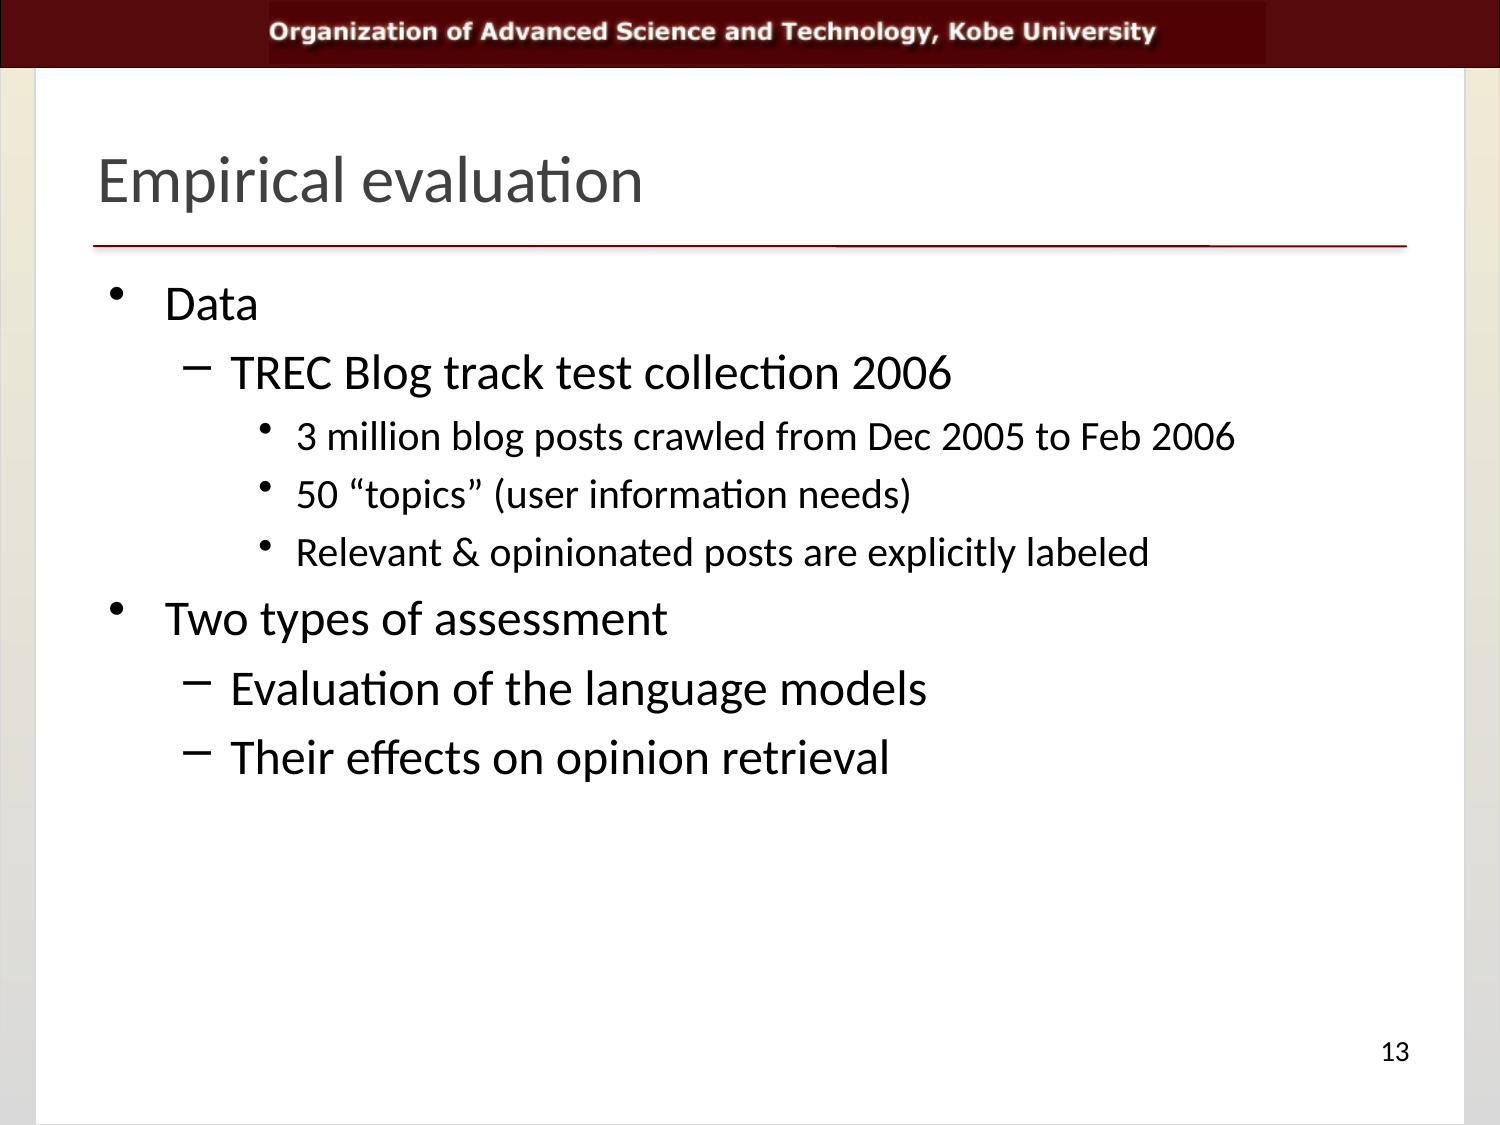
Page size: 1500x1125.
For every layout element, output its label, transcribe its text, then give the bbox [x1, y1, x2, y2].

picture [269, 2, 1266, 64]
slide_number 13 [1074, 1024, 1426, 1103]
list Data TREC Blog track test collection 2006 3 million blog posts crawled from Dec 2005 to Feb 2006 50 “topics” (user information needs) Relevant & opinionated posts are explicitly labeled Two types of assessment Evaluation of the language models Their effects on opinion retrieval [93, 262, 1426, 1006]
title Empirical evaluation [81, 128, 1419, 225]
